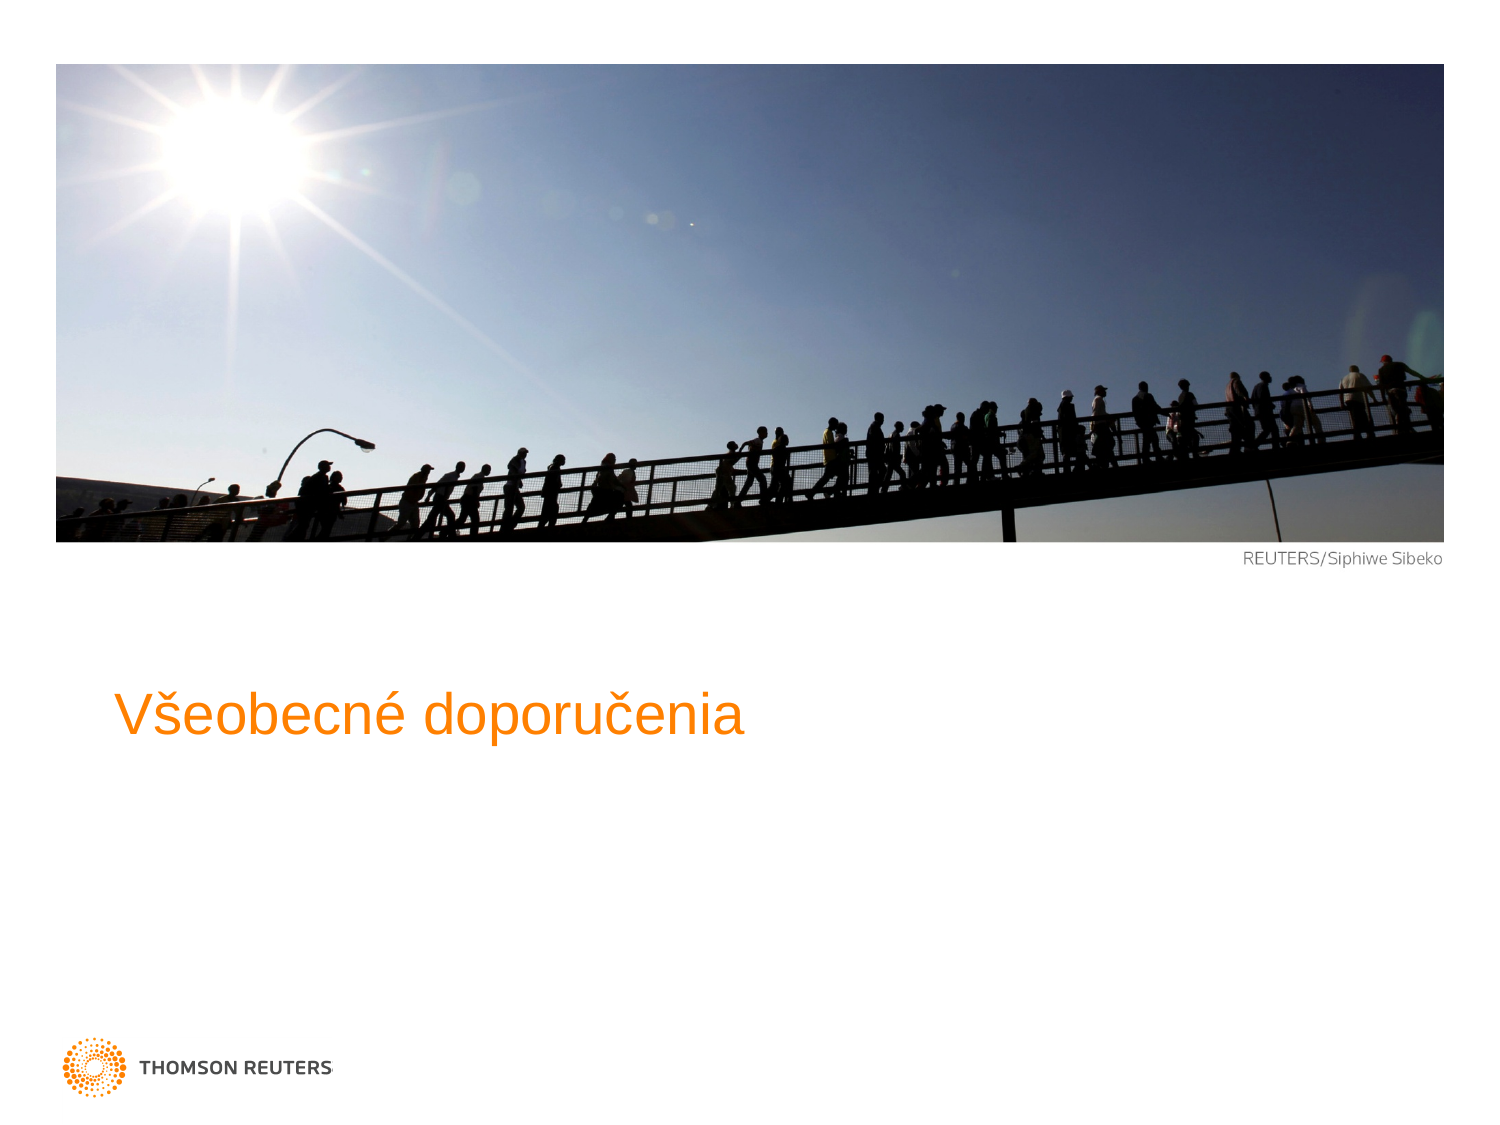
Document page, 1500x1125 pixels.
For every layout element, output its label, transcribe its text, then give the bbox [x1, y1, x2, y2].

text_box Všeobecné doporučenia [100, 668, 1471, 844]
picture [56, 64, 1444, 575]
picture [60, 1035, 333, 1124]
